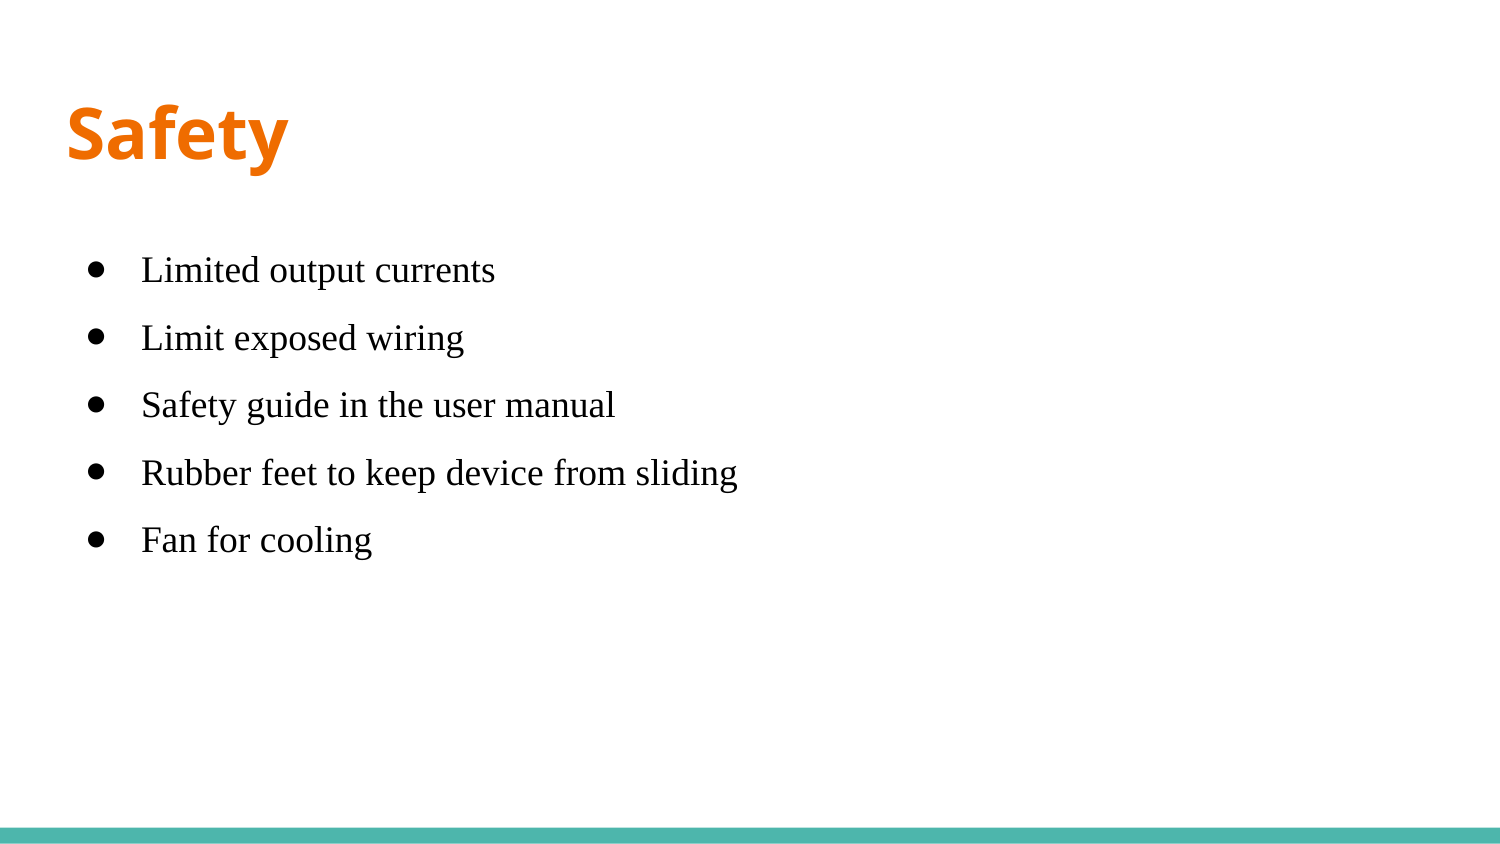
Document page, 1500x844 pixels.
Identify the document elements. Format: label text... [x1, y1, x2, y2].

title Safety [51, 72, 1449, 189]
list Limited output currents Limit exposed wiring Safety guide in the user manual Rubber feet to keep device from sliding Fan for cooling [51, 207, 1449, 750]
